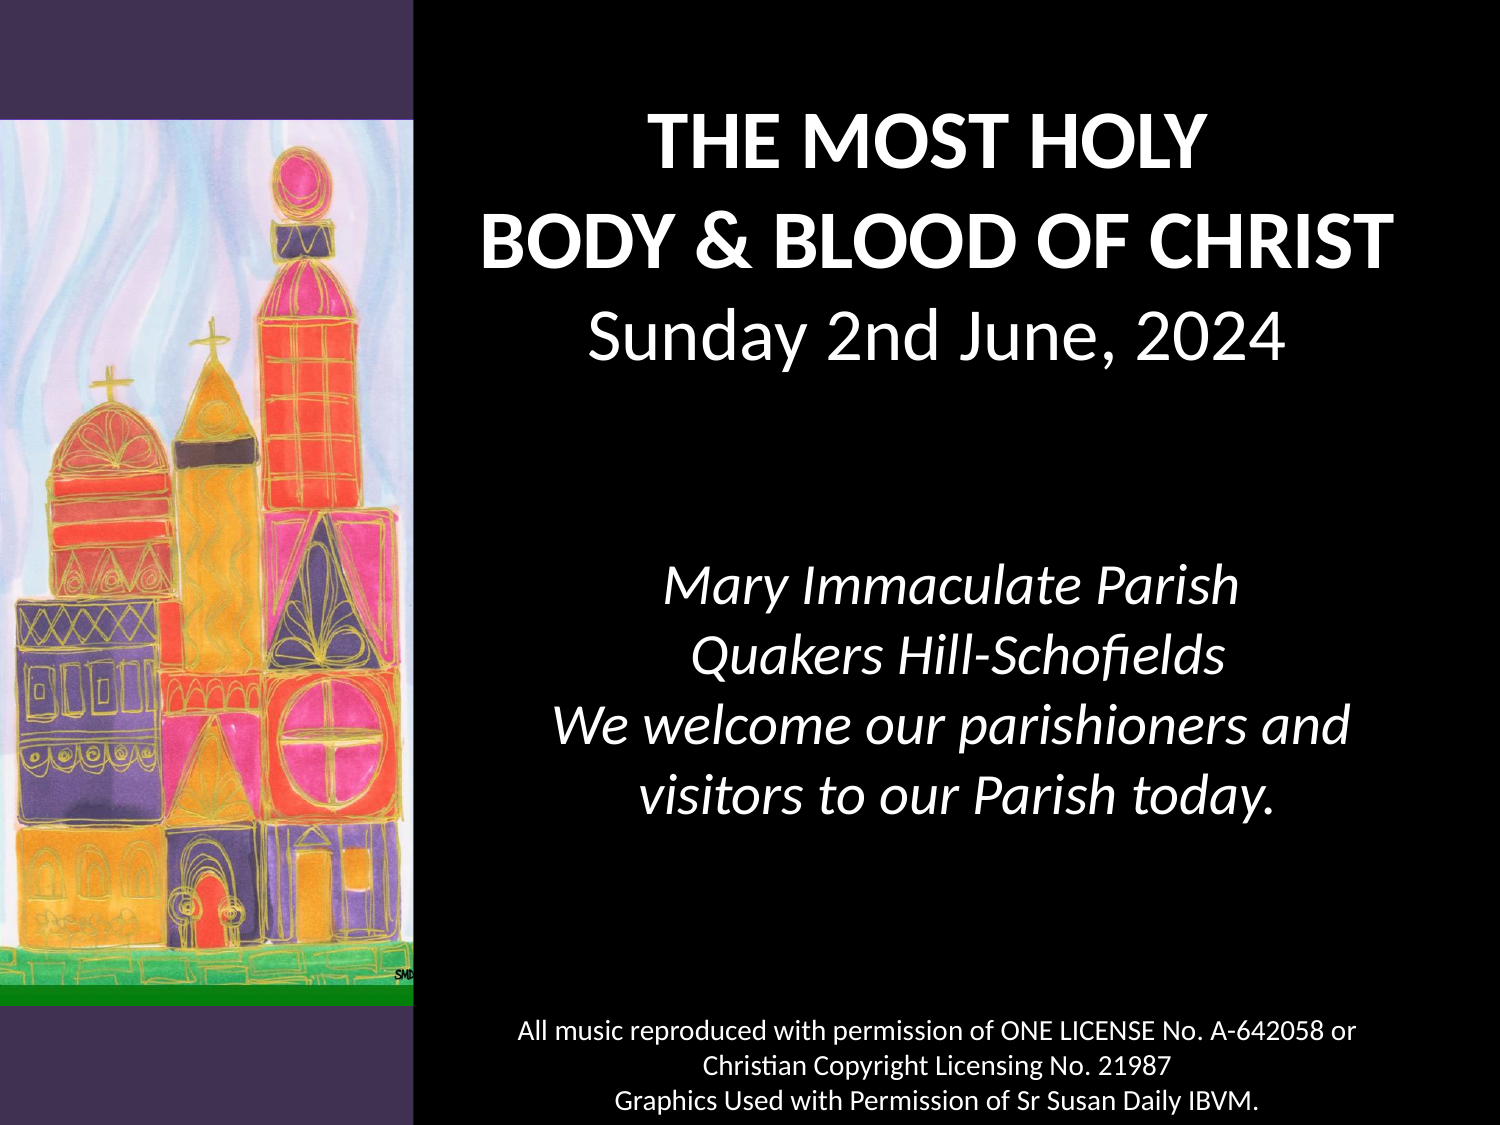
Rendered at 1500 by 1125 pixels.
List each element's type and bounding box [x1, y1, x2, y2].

text_box [374, 77, 1500, 1125]
picture [0, 119, 374, 1006]
